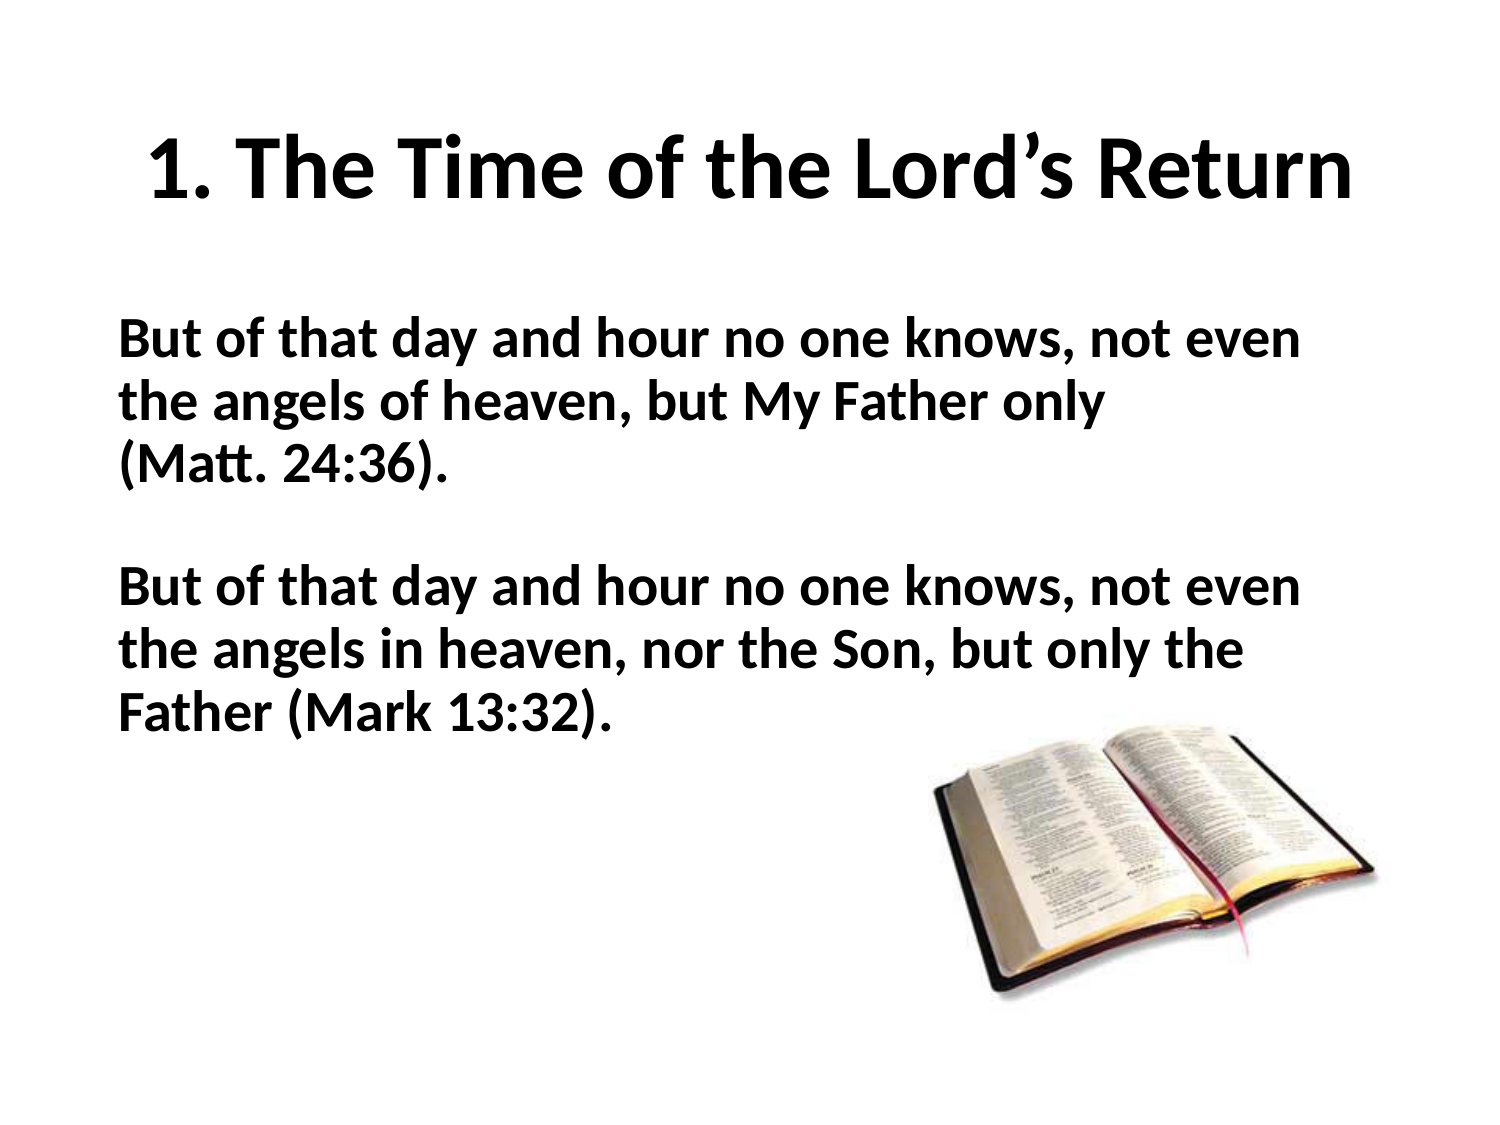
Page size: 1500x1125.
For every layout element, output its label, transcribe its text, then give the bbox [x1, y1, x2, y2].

title 1. The Time of the Lord’s Return [103, 59, 1397, 278]
list But of that day and hour no one knows, not even the angels of heaven, but My Father only (Matt. 24:36). But of that day and hour no one knows, not even the angels in heaven, nor the Son, but only the Father (Mark 13:32). [103, 299, 1397, 1014]
picture [928, 713, 1397, 1014]
